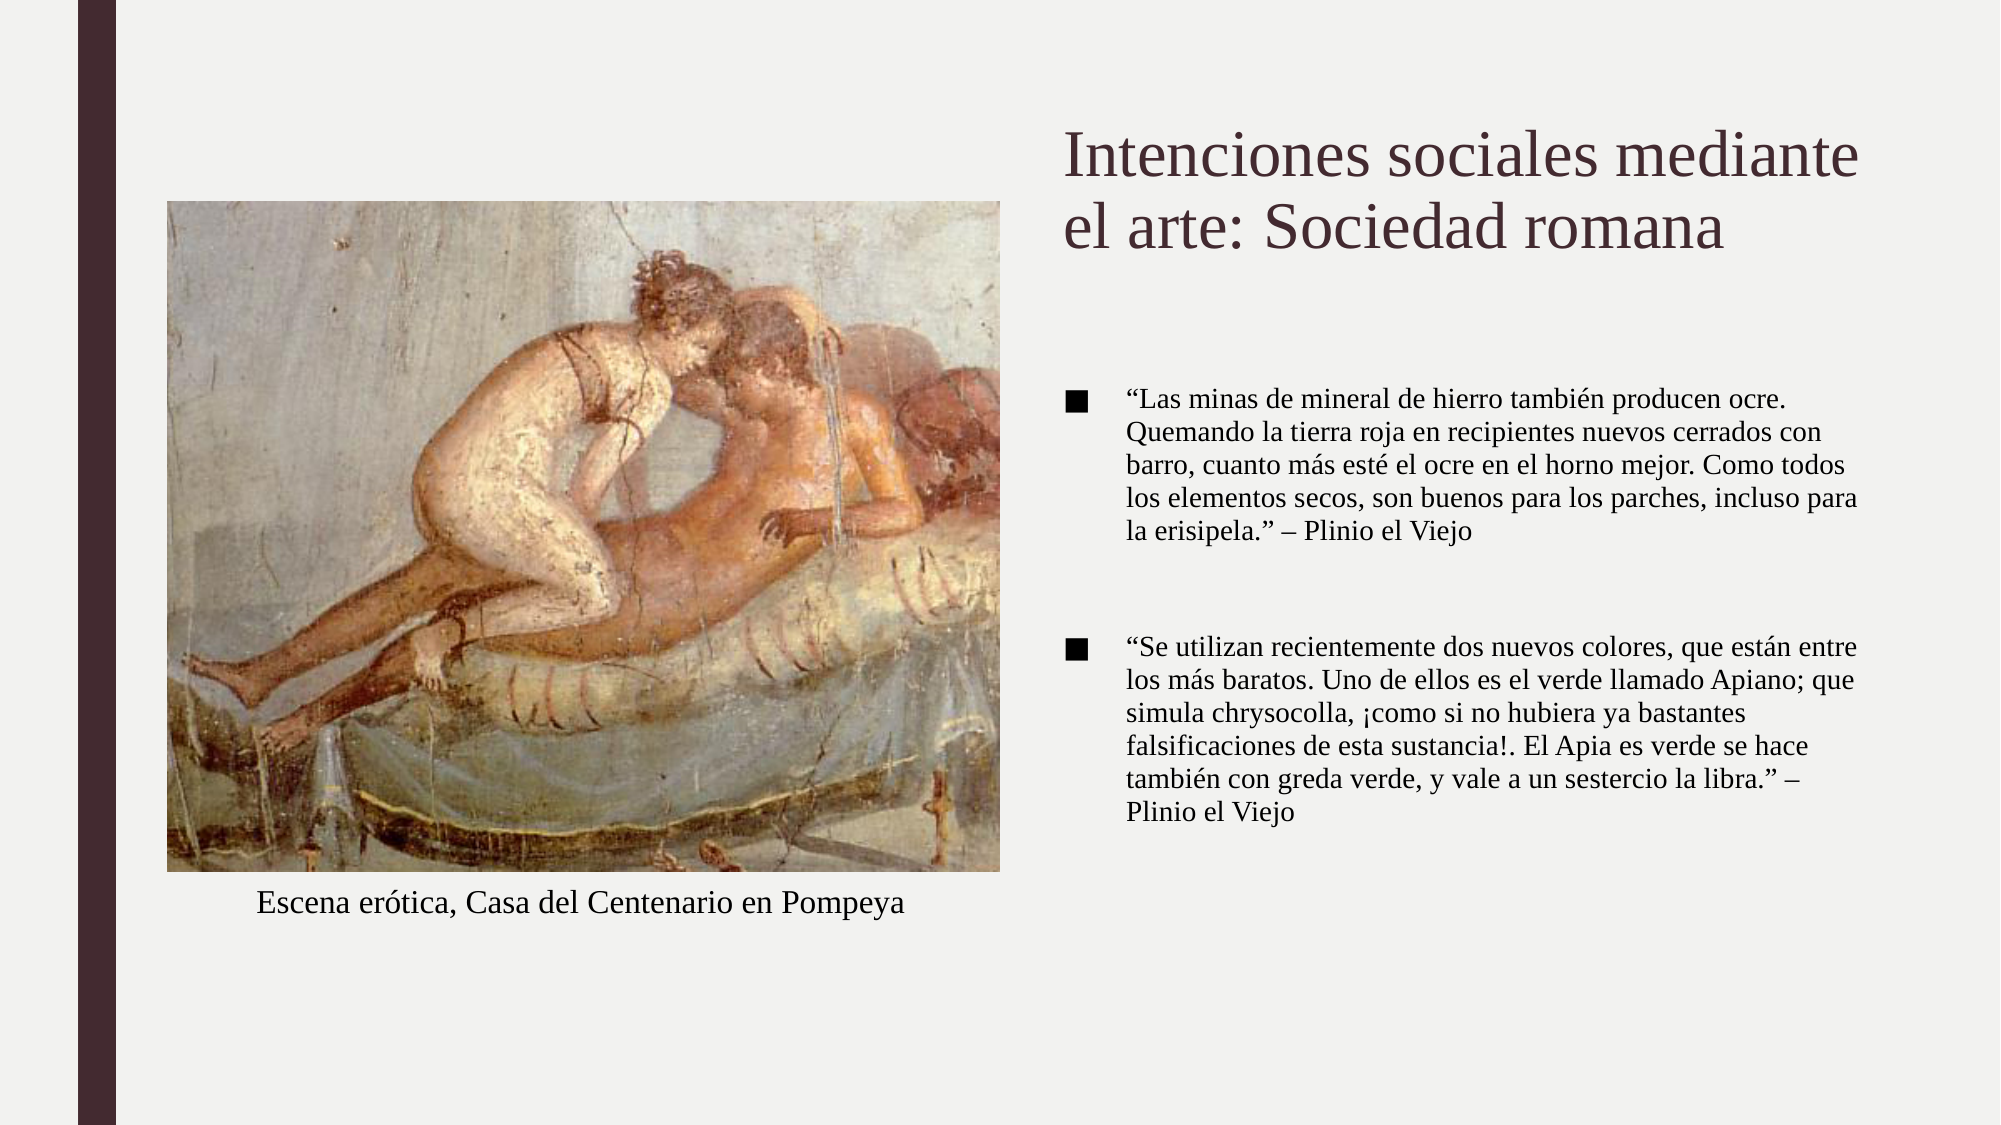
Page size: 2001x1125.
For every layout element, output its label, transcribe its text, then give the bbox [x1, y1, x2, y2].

title Intenciones sociales mediante el arte: Sociedad romana [1048, 112, 1890, 357]
text_box [76, 0, 119, 1125]
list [167, 201, 1000, 872]
list “Las minas de mineral de hierro también producen ocre. Quemando la tierra roja en recipientes nuevos cerrados con barro, cuanto más esté el ocre en el horno mejor. Como todos los elementos secos, son buenos para los parches, incluso para la erisipela.” – Plinio el Viejo “Se utilizan recientemente dos nuevos colores, que están entre los más baratos. Uno de ellos es el verde llamado Apiano; que simula chrysocolla, ¡como si no hubiera ya bastantes falsificaciones de esta sustancia!. El Apia es verde se hace también con greda verde, y vale a un sestercio la libra.” – Plinio el Viejo [1048, 375, 1890, 963]
text_box Escena erótica, Casa del Centenario en Pompeya [241, 873, 926, 928]
